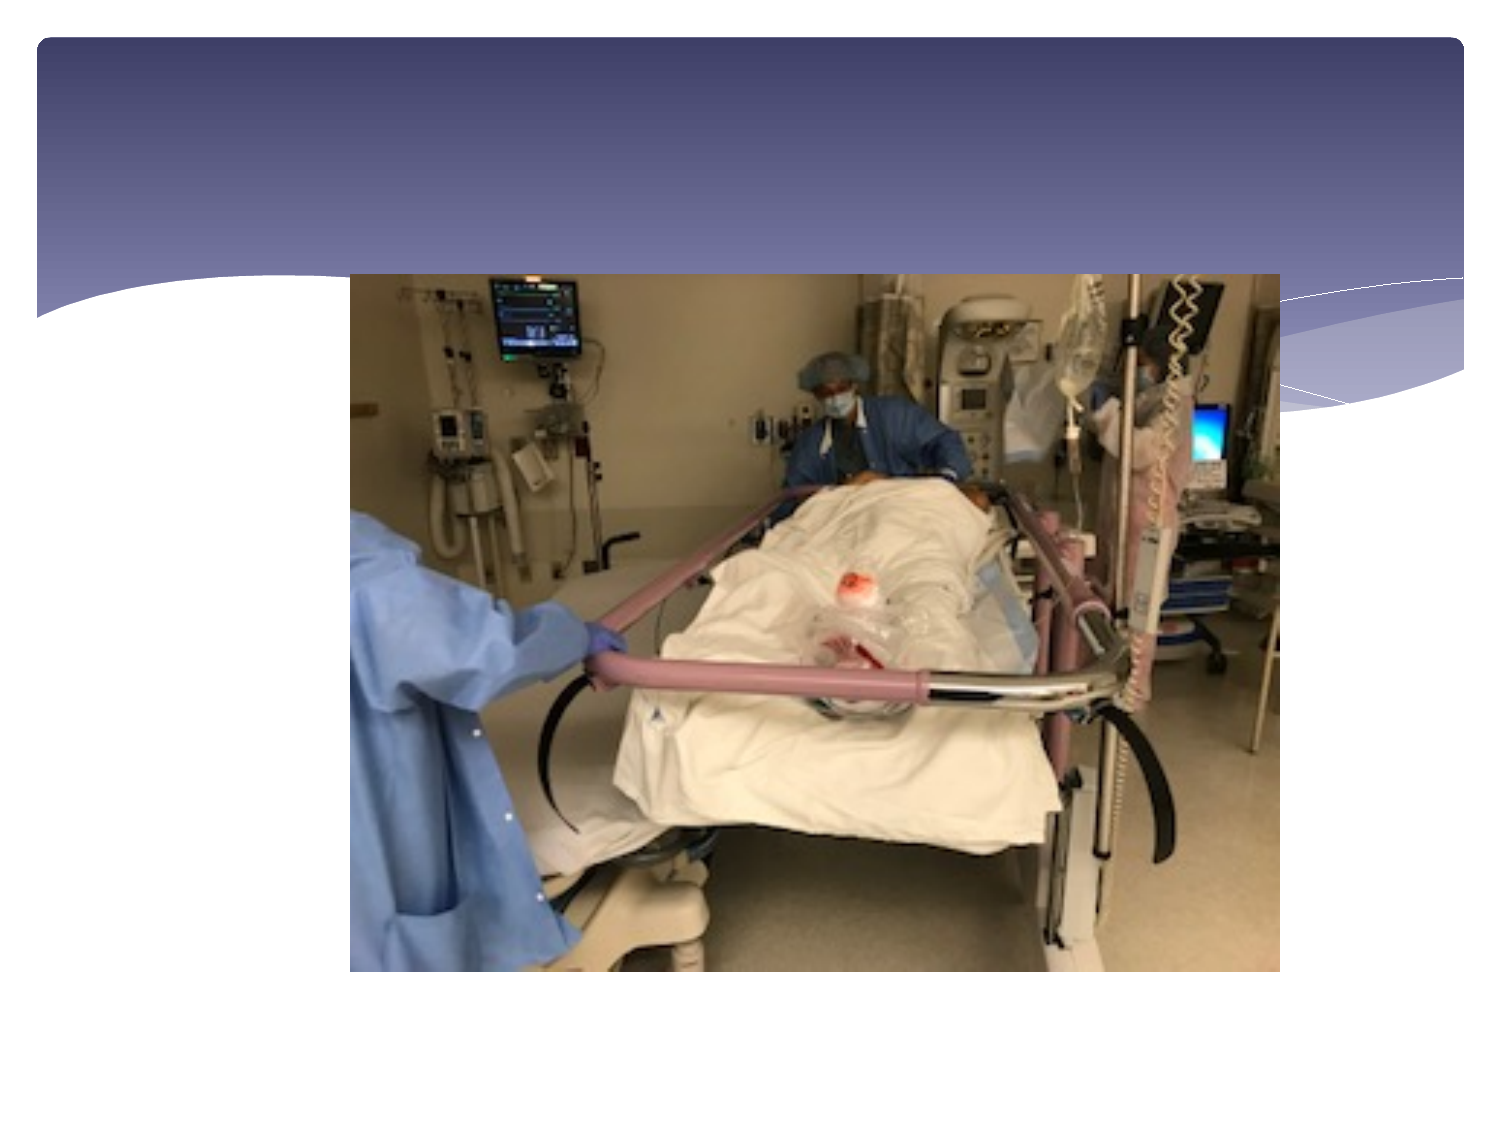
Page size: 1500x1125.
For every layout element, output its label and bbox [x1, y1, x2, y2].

list [350, 274, 1280, 973]
